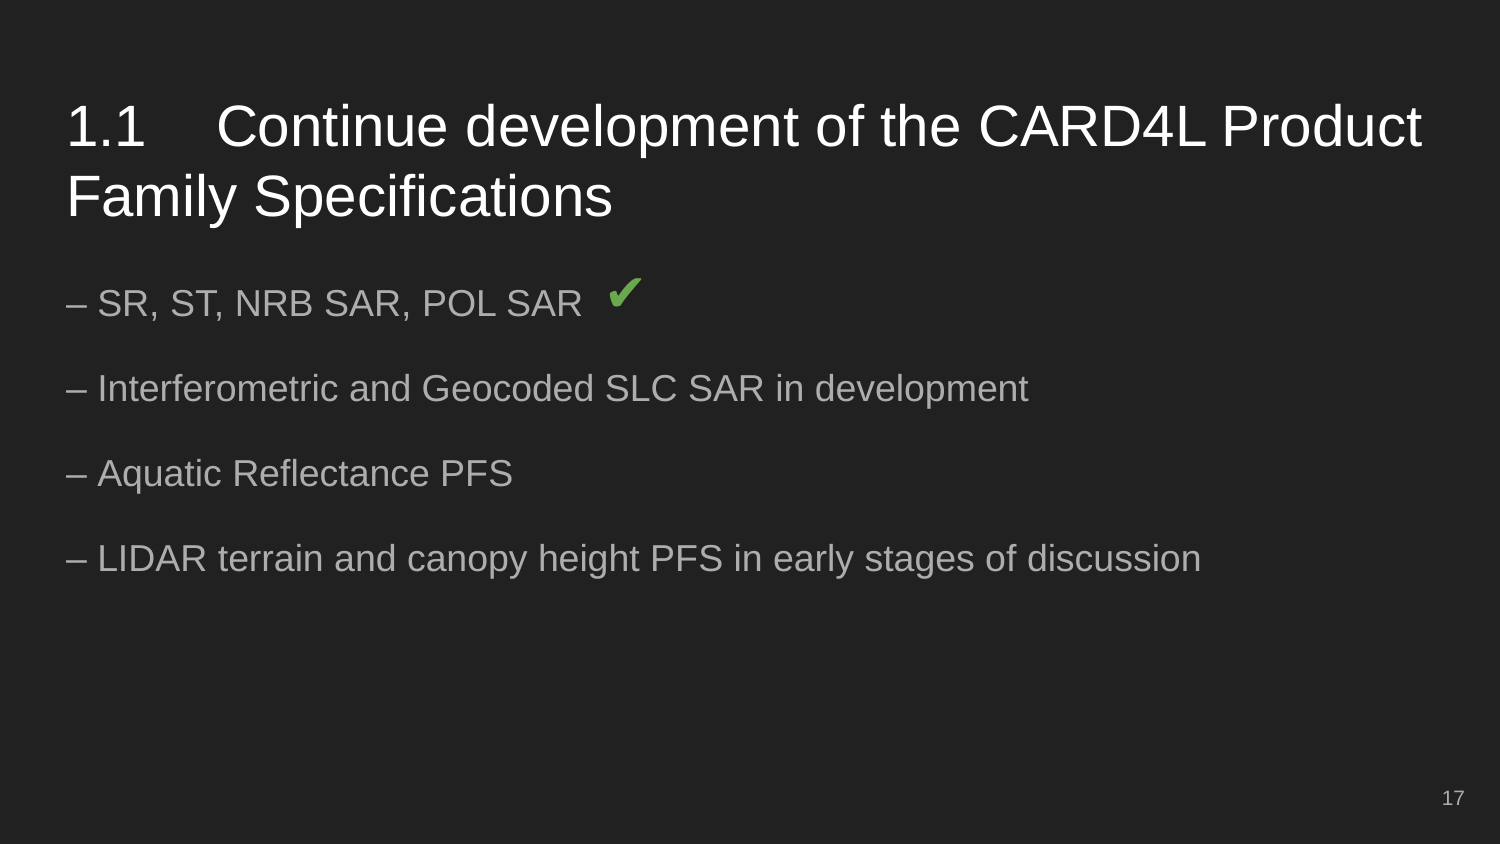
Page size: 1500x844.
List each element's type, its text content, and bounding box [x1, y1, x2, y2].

text_box ✔ [588, 244, 725, 318]
title 1.1 Continue development of the CARD4L Product Family Specifications [51, 72, 1449, 167]
list – SR, ST, NRB SAR, POL SAR – Interferometric and Geocoded SLC SAR in development – Aquatic Reflectance PFS – LIDAR terrain and canopy height PFS in early stages of discussion [51, 257, 1449, 750]
slide_number ‹#› [1389, 764, 1480, 830]
